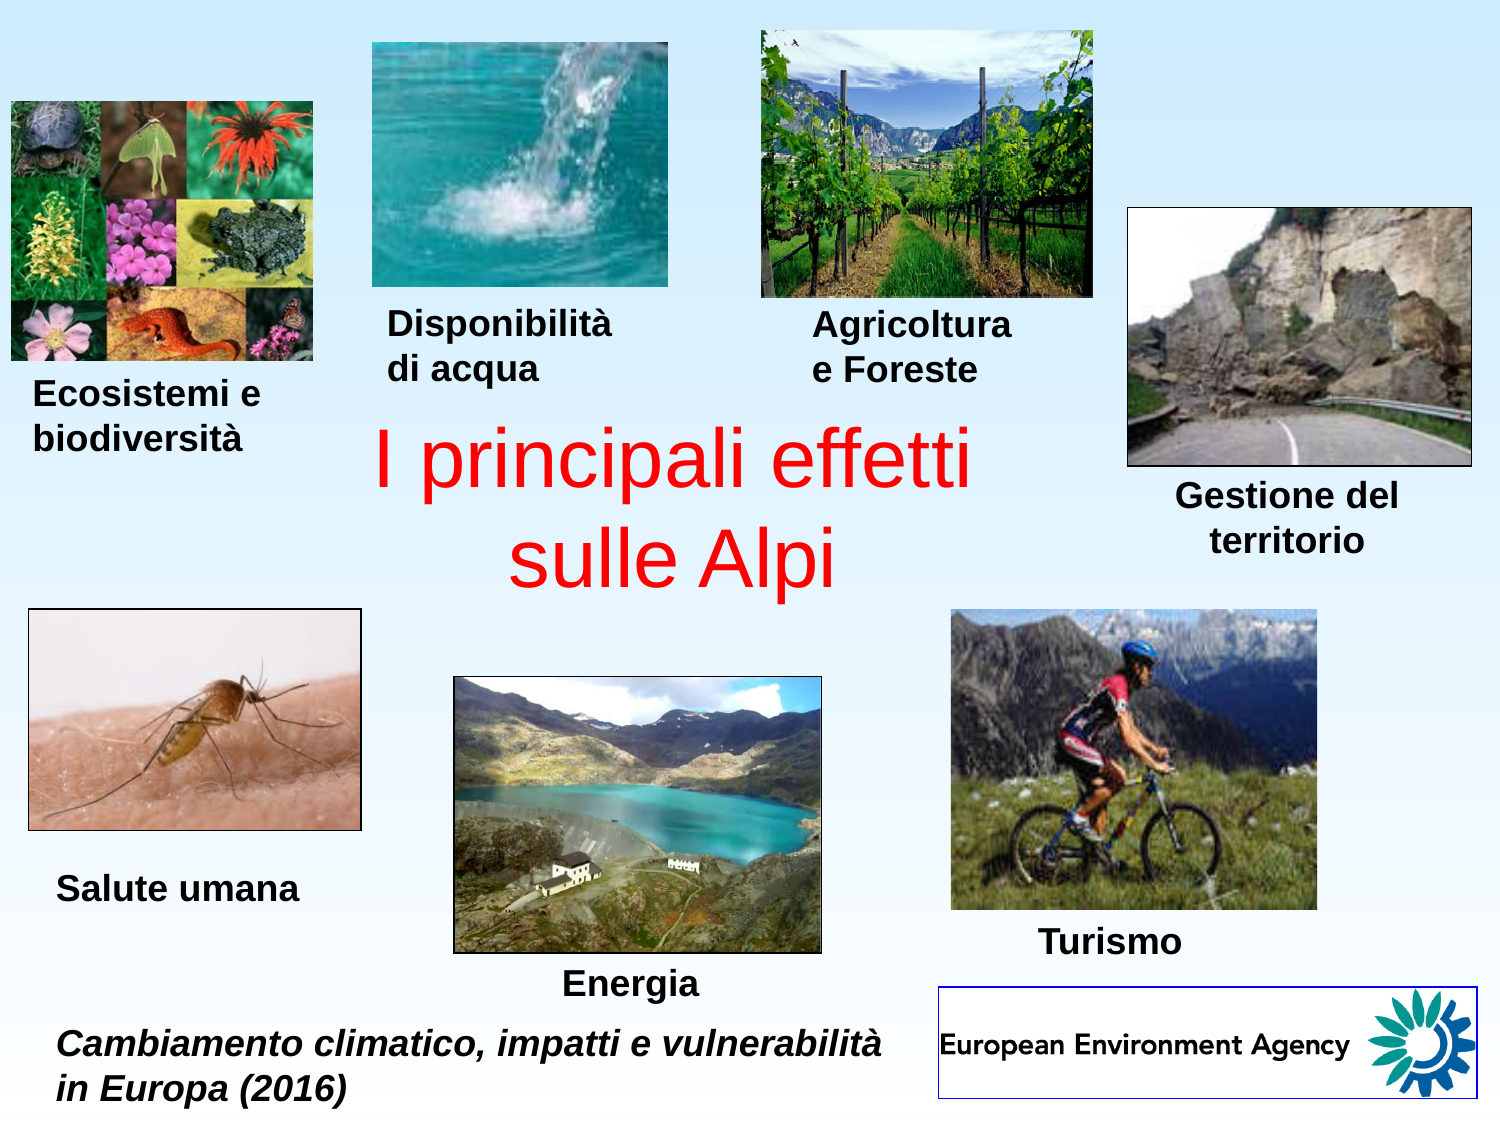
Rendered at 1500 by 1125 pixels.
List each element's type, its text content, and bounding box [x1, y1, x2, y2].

picture [761, 30, 1093, 299]
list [1127, 208, 1471, 466]
text_box Ecosistemi e biodiversità [17, 369, 278, 467]
picture [950, 609, 1318, 910]
text_box Agricoltura e Foreste [797, 306, 1058, 397]
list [11, 101, 314, 361]
text_box Turismo [1023, 918, 1198, 970]
text_box Energia [547, 960, 715, 1011]
text_box I principali effetti sulle Alpi [289, 397, 1057, 612]
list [371, 42, 668, 287]
text_box Salute umana [41, 856, 325, 917]
picture [454, 676, 821, 953]
text_box Disponibilità di acqua [372, 294, 656, 397]
text_box Cambiamento climatico, impatti e vulnerabilità in Europa (2016) [41, 1011, 904, 1117]
text_box Gestione del territorio [1116, 463, 1459, 568]
picture [938, 987, 1477, 1098]
picture [29, 609, 361, 831]
